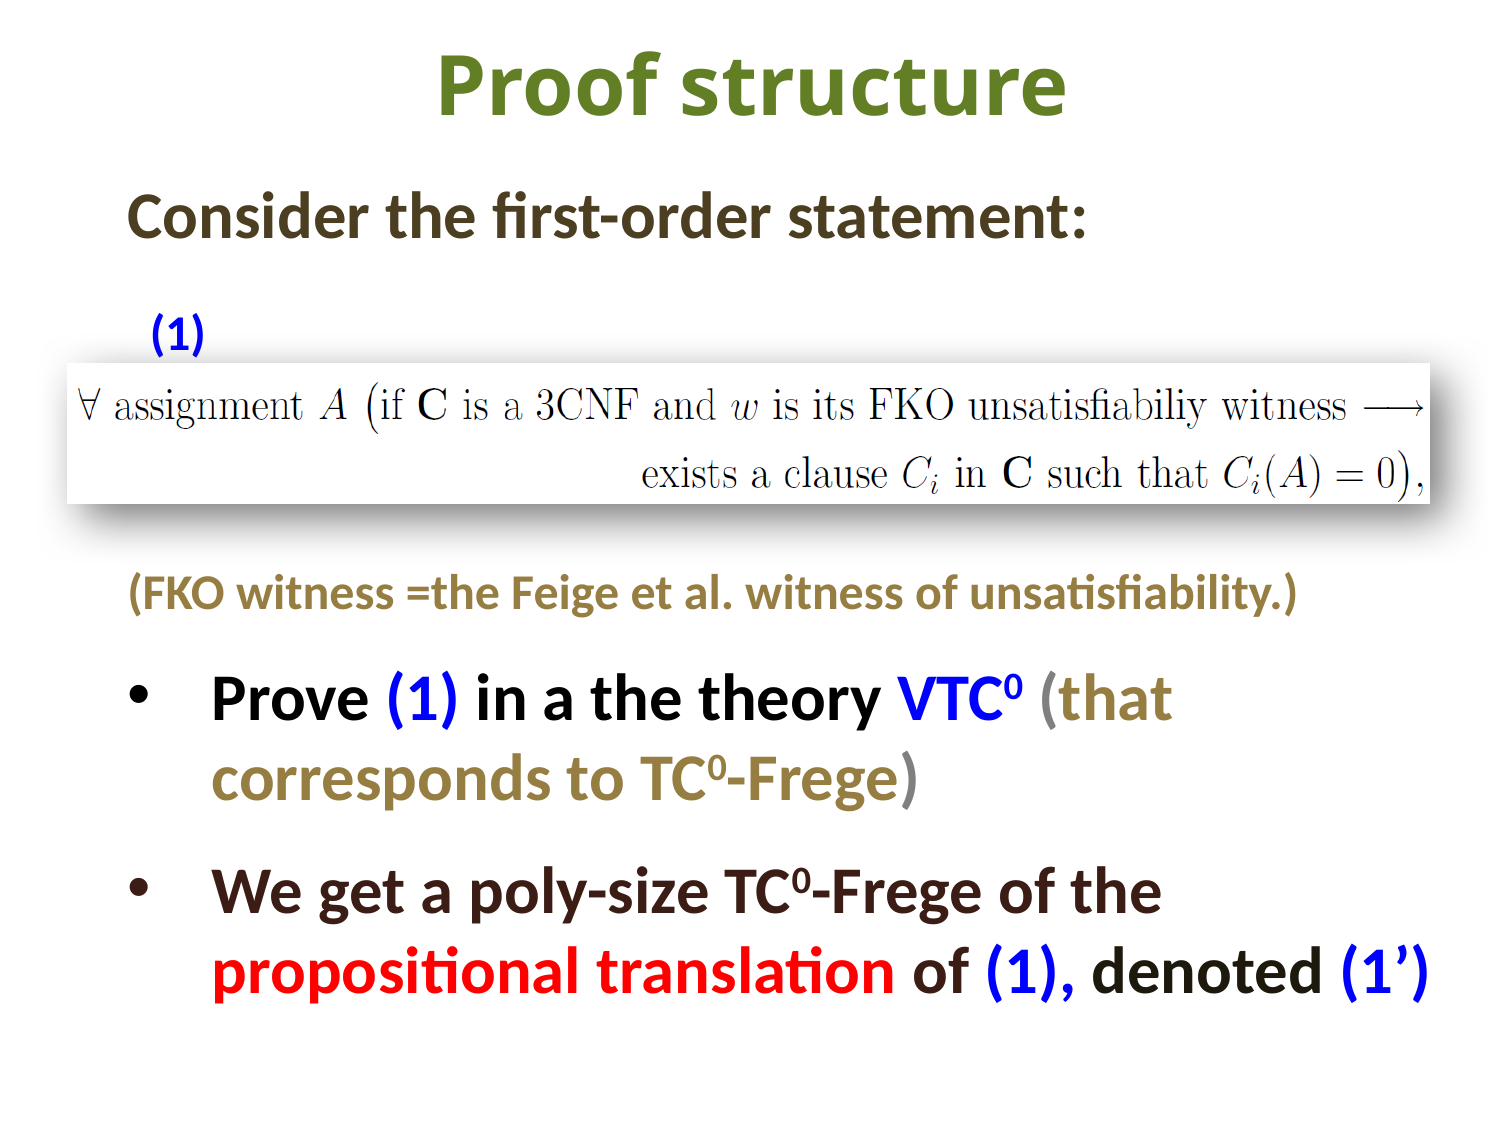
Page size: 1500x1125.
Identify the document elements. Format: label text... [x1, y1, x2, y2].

text_box Consider the first-order statement: (FKO witness =the Feige et al. witness of unsatisfiability.) Prove (1) in a the theory VTC0 (that corresponds to TC0-Frege) We get a poly-size TC0-Frege of the propositional translation of (1), denoted (1’) [112, 164, 1450, 353]
text_box (1) [0, 292, 112, 428]
text_box Proof structure [62, 24, 1442, 140]
picture [66, 363, 1430, 505]
text_box Consider the first-order statement: (FKO witness =the Feige et al. witness of unsatisfiability.) Prove (1) in a the theory VTC0 (that corresponds to TC0-Frege) We get a poly-size TC0-Frege of the propositional translation of (1), denoted (1’) [112, 544, 1450, 1125]
